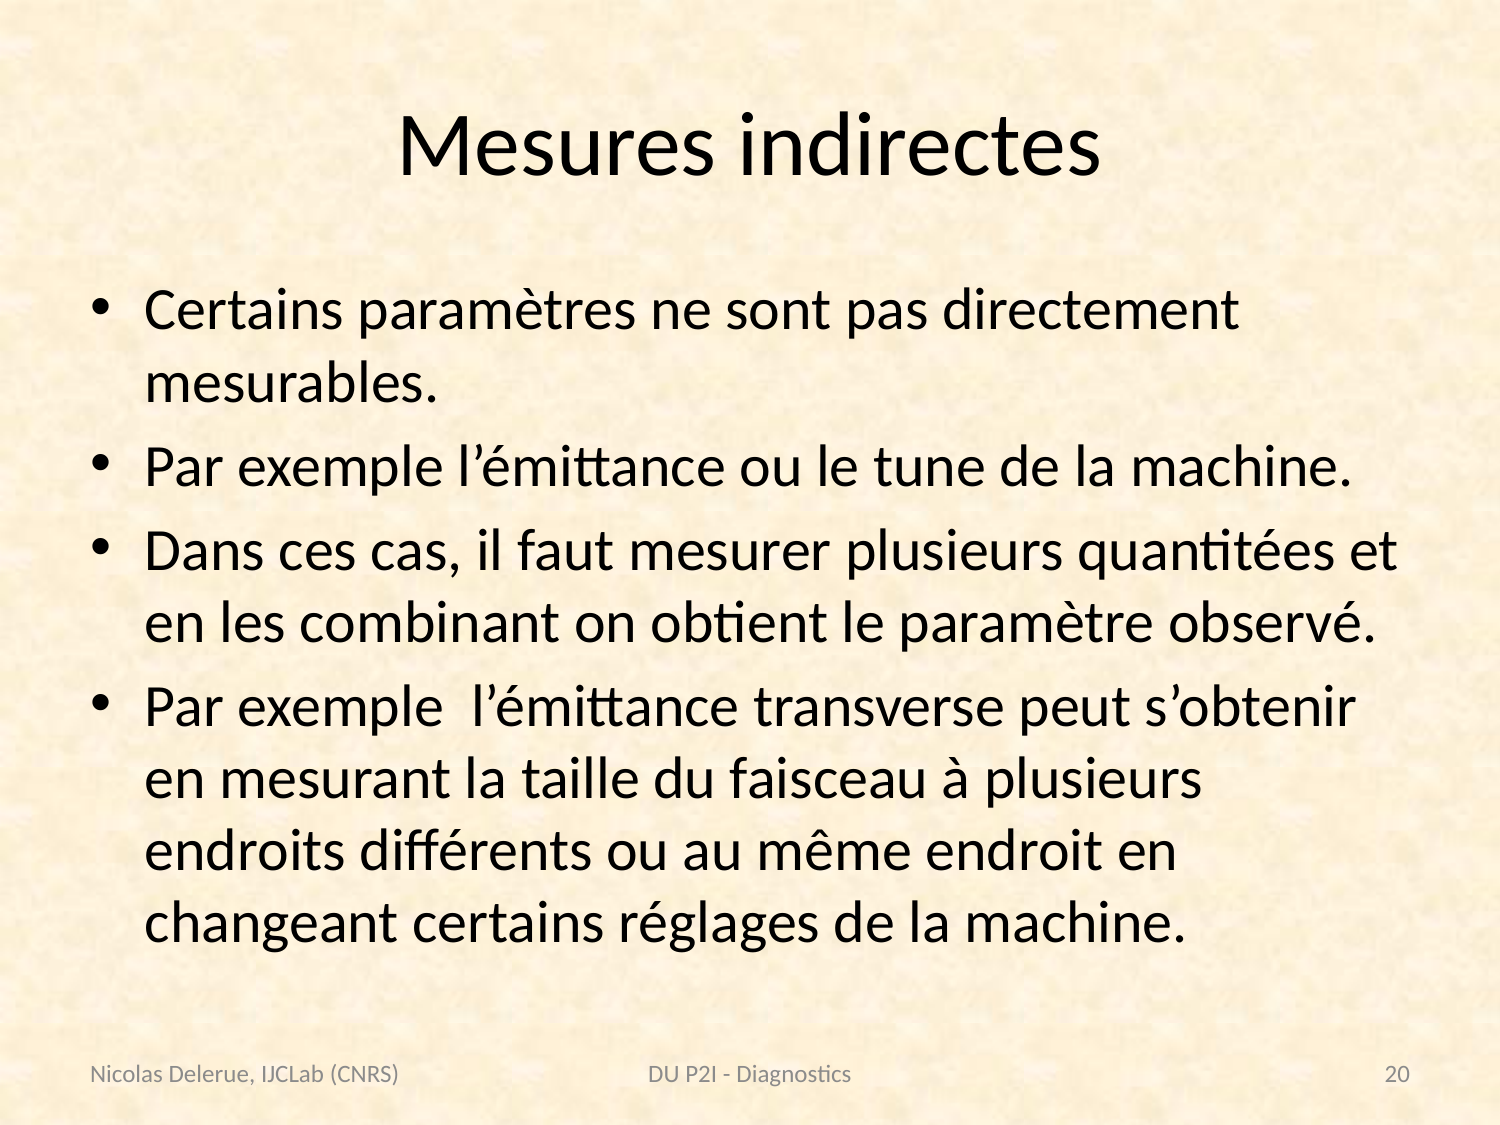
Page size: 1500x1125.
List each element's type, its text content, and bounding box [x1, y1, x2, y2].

title Mesures indirectes [75, 45, 1425, 233]
picture [0, 0, 1500, 1125]
footer DU P2I - Diagnostics [512, 1042, 988, 1103]
slide_number 20 [1074, 1042, 1425, 1103]
list Certains paramètres ne sont pas directement mesurables. Par exemple l’émittance ou le tune de la machine. Dans ces cas, il faut mesurer plusieurs quantitées et en les combinant on obtient le paramètre observé. Par exemple l’émittance transverse peut s’obtenir en mesurant la taille du faisceau à plusieurs endroits différents ou au même endroit en changeant certains réglages de la machine. [75, 262, 1425, 1005]
slide_number Nicolas Delerue, IJCLab (CNRS) [75, 1042, 425, 1103]
